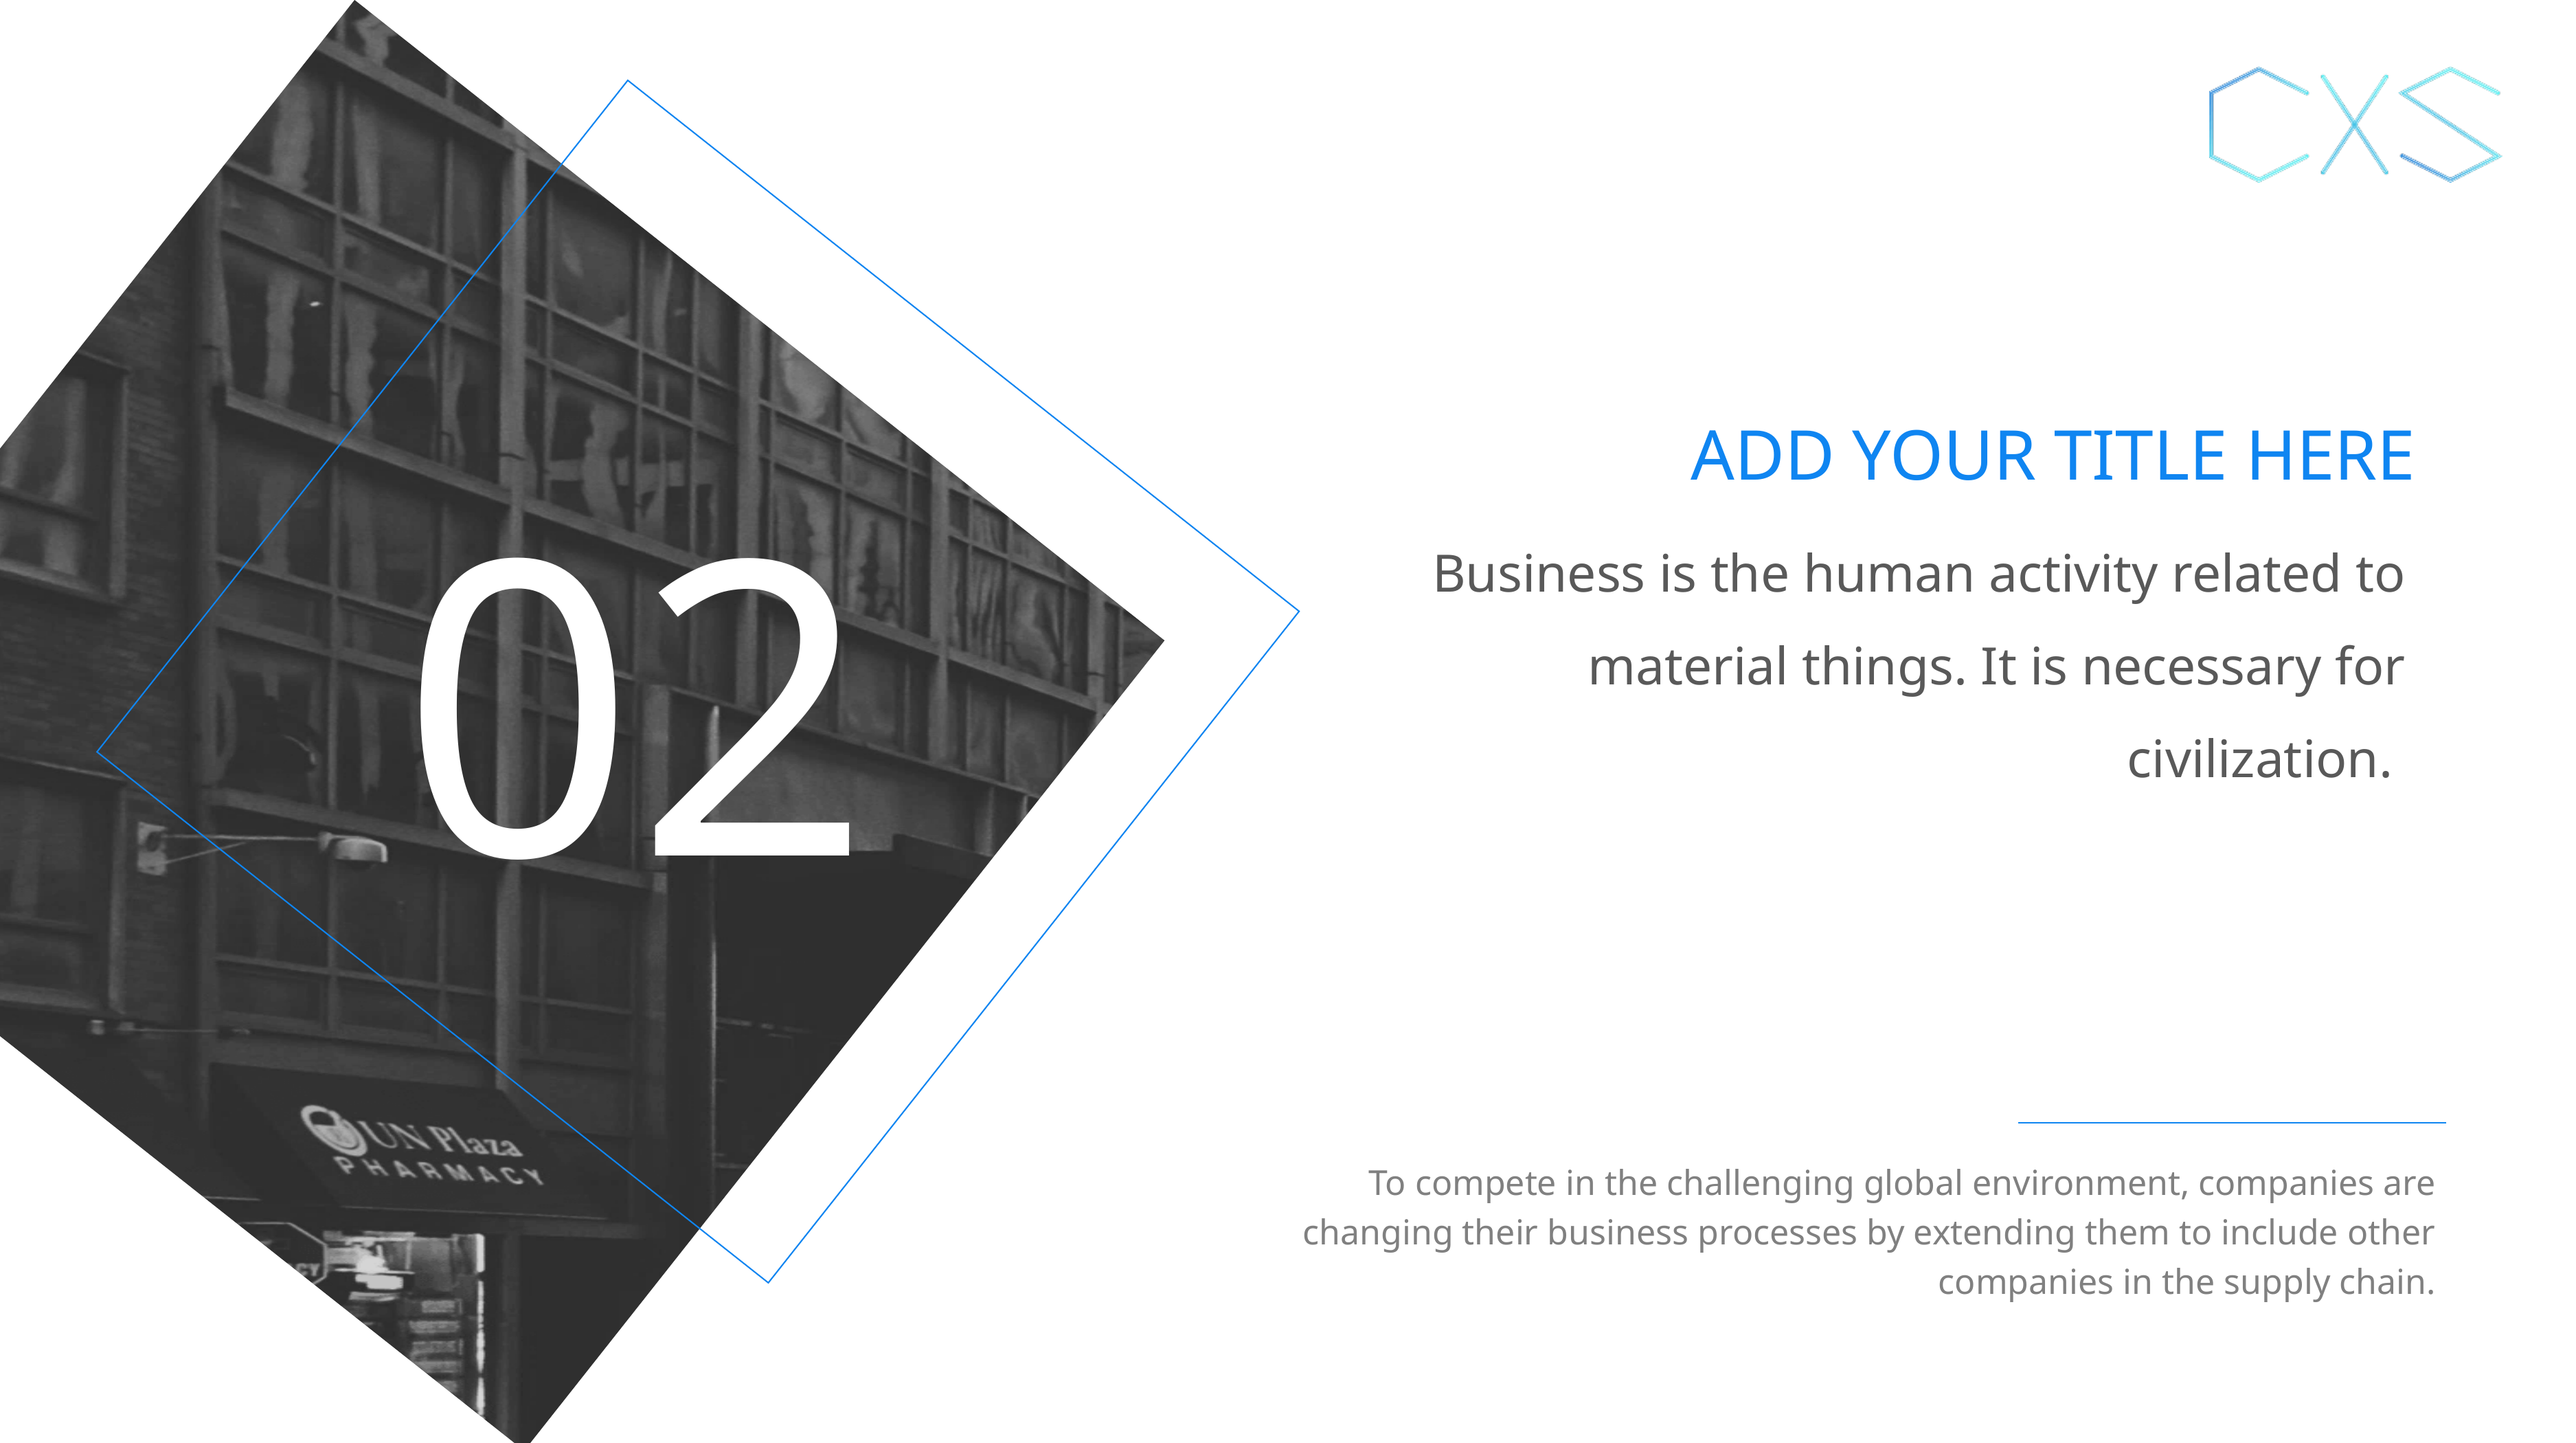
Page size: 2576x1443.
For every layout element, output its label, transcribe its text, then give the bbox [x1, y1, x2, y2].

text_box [0, 0, 1165, 1443]
text_box Business is the human activity related to material things. It is necessary for civilization. [1337, 504, 2417, 793]
text_box To compete in the challenging global environment, companies are changing their business processes by extending them to include other companies in the supply chain. [1213, 1148, 2447, 1307]
text_box ADD YOUR TITLE HERE [1337, 375, 2417, 504]
picture [2209, 67, 2502, 183]
